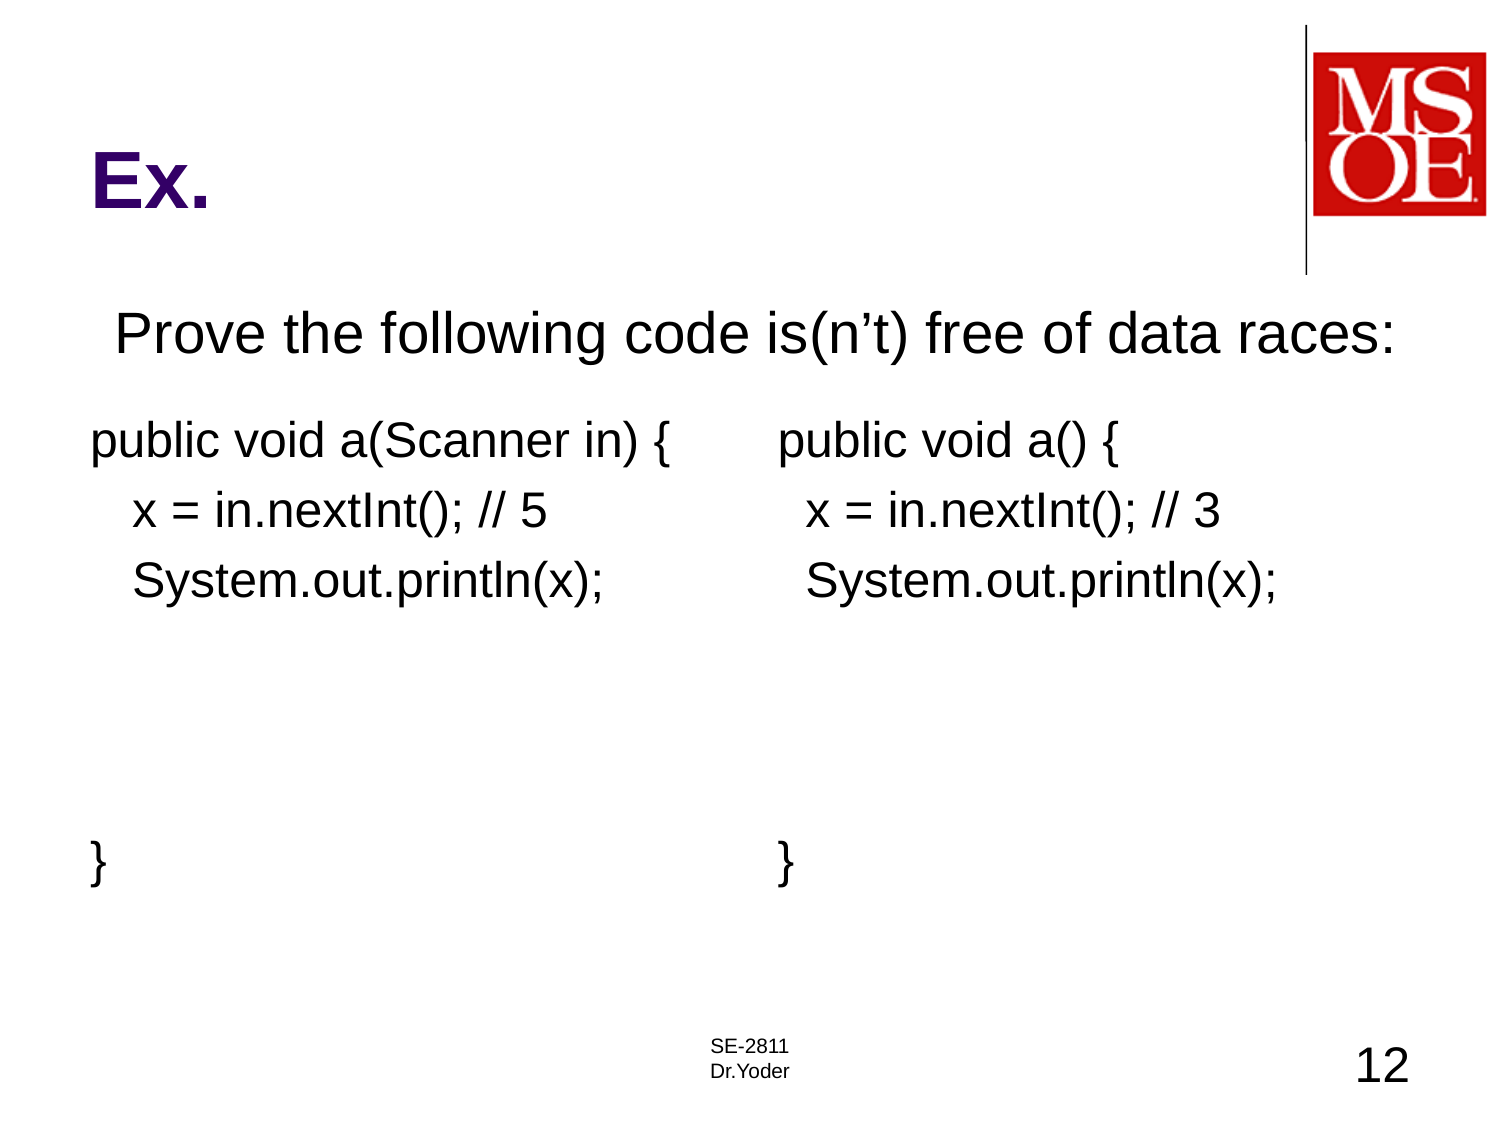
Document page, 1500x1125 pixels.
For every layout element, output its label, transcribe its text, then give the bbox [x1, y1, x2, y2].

text_box Prove the following code is(n’t) free of data races: [99, 287, 1450, 400]
picture [1313, 37, 1488, 232]
slide_number 12 [1074, 1024, 1426, 1101]
list public void a() { x = in.nextInt(); // 3 System.out.println(x); } [762, 400, 1426, 1006]
list public void a(Scanner in) { x = in.nextInt(); // 5 System.out.println(x); } [74, 399, 738, 1006]
footer SE-2811 Dr.Yoder [512, 1024, 988, 1101]
title Ex. [74, 19, 1313, 233]
